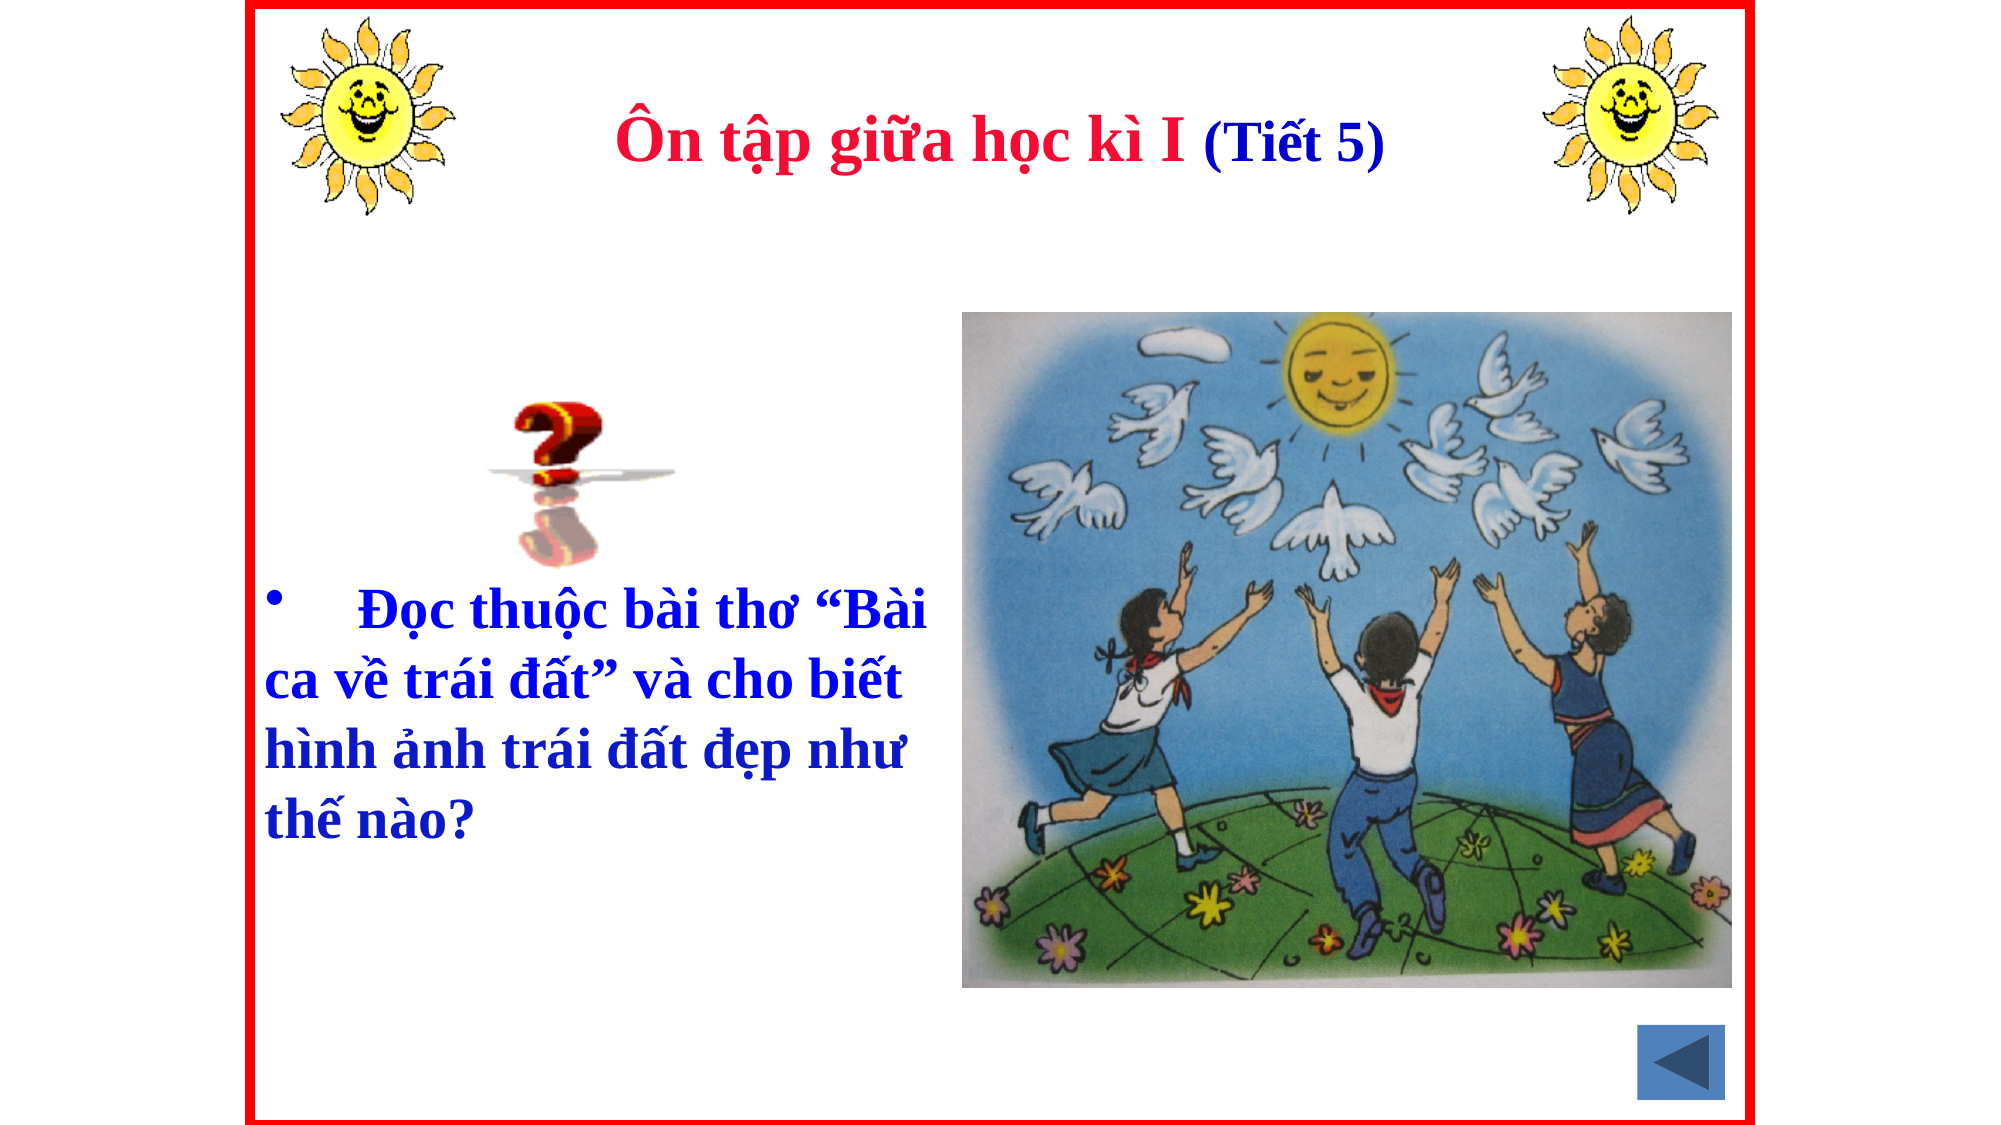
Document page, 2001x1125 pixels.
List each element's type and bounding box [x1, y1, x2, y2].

picture [412, 387, 701, 576]
text_box [249, 4, 1750, 1125]
picture [962, 312, 1732, 988]
picture [262, 13, 476, 227]
picture [1524, 12, 1738, 226]
